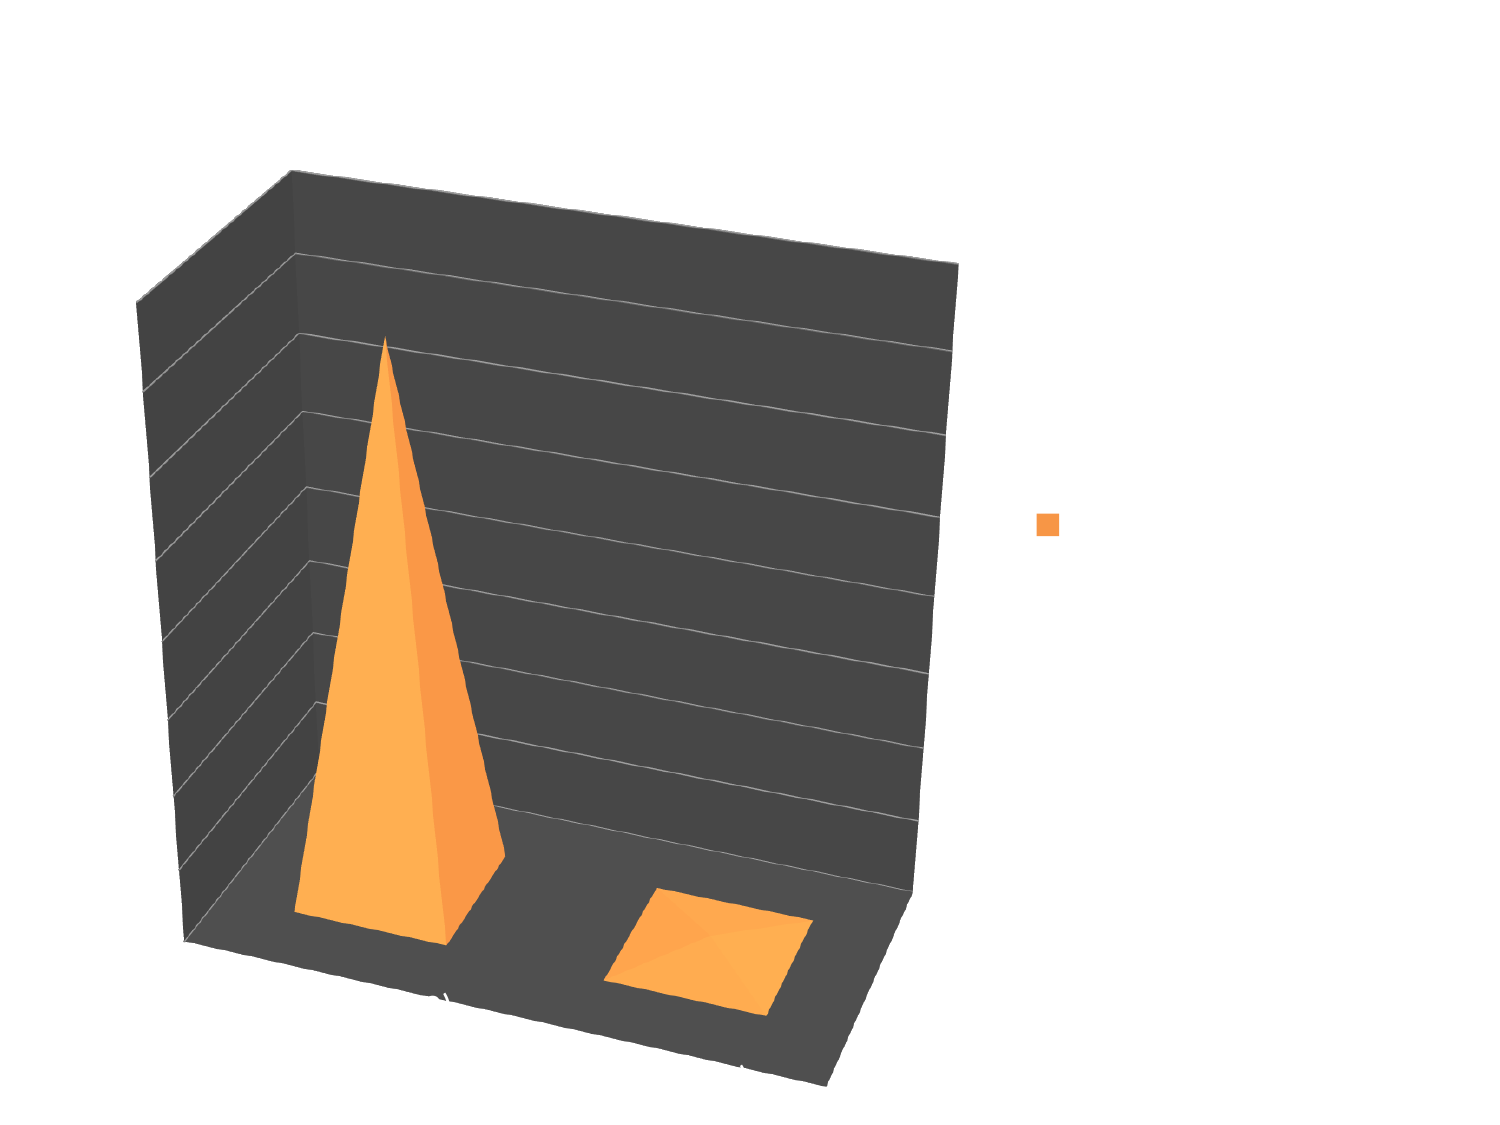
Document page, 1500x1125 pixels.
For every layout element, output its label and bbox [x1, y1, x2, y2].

chart [0, 0, 1500, 1125]
